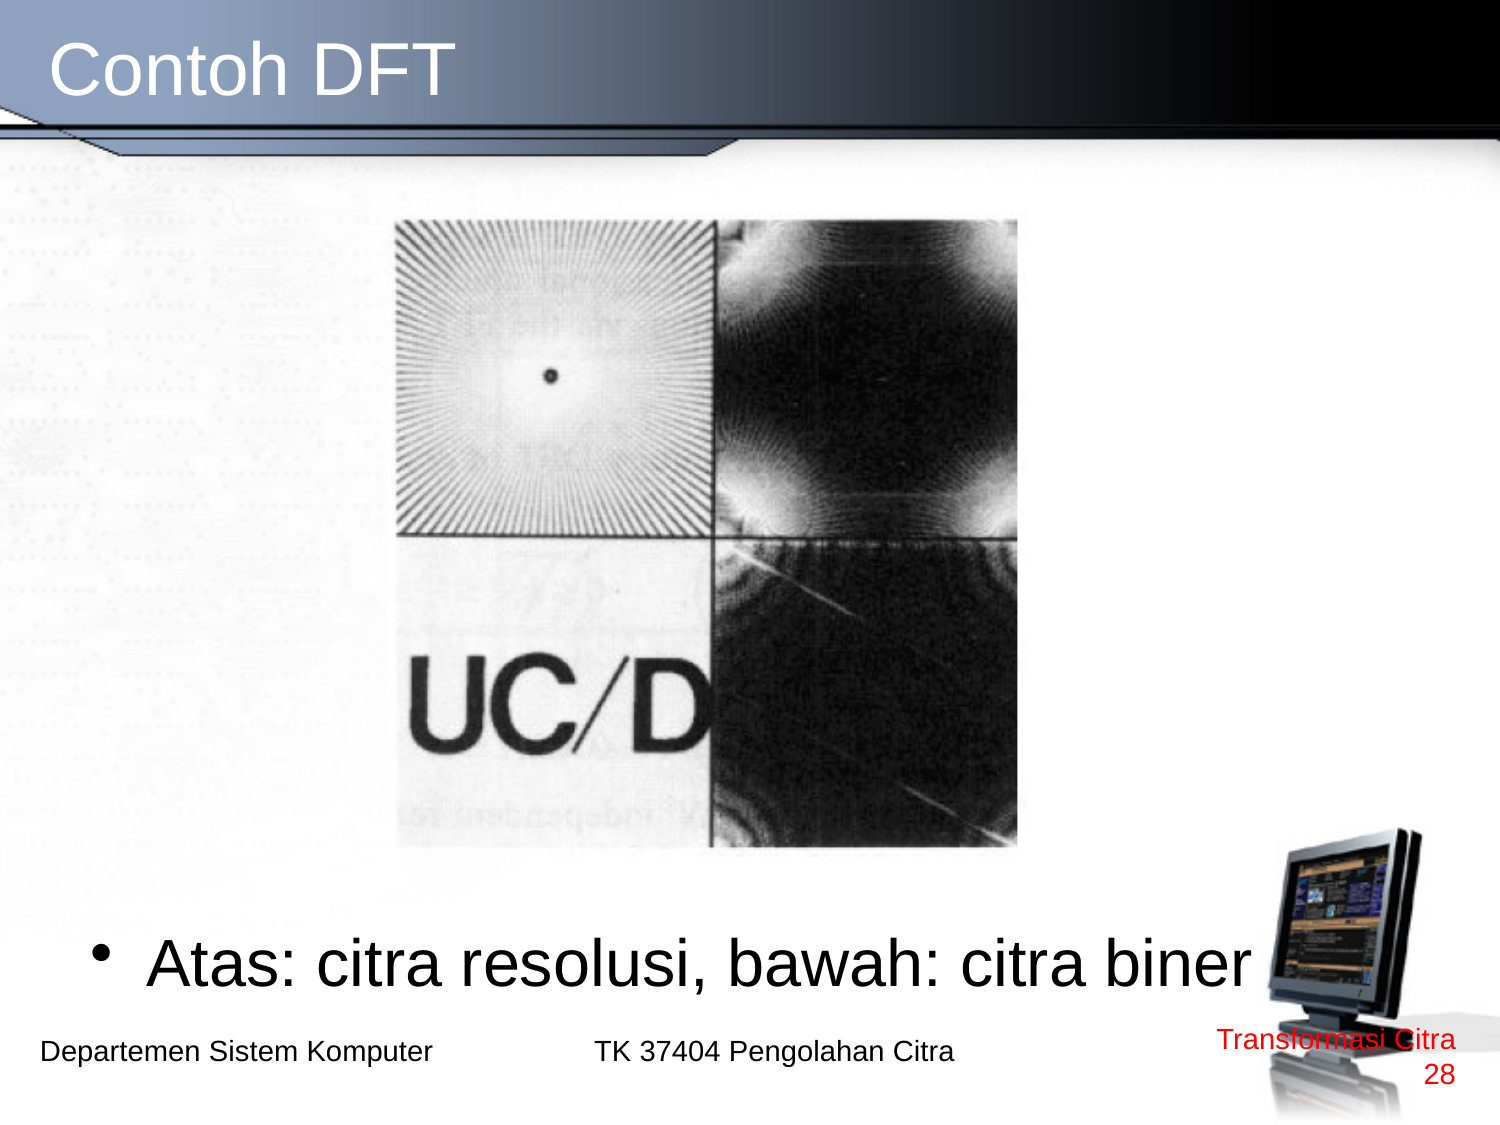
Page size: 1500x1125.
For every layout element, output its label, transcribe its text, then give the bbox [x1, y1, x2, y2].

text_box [387, 212, 1027, 857]
text_box Departemen Sistem Komputer [24, 1024, 479, 1100]
footer TK 37404 Pengolahan Citra [524, 1024, 1025, 1101]
picture [0, 0, 1500, 1125]
title Contoh DFT [33, 10, 1476, 119]
list Atas: citra resolusi, bawah: citra biner [74, 912, 1401, 988]
slide_number Transformasi Citra 28 [1049, 1012, 1472, 1088]
